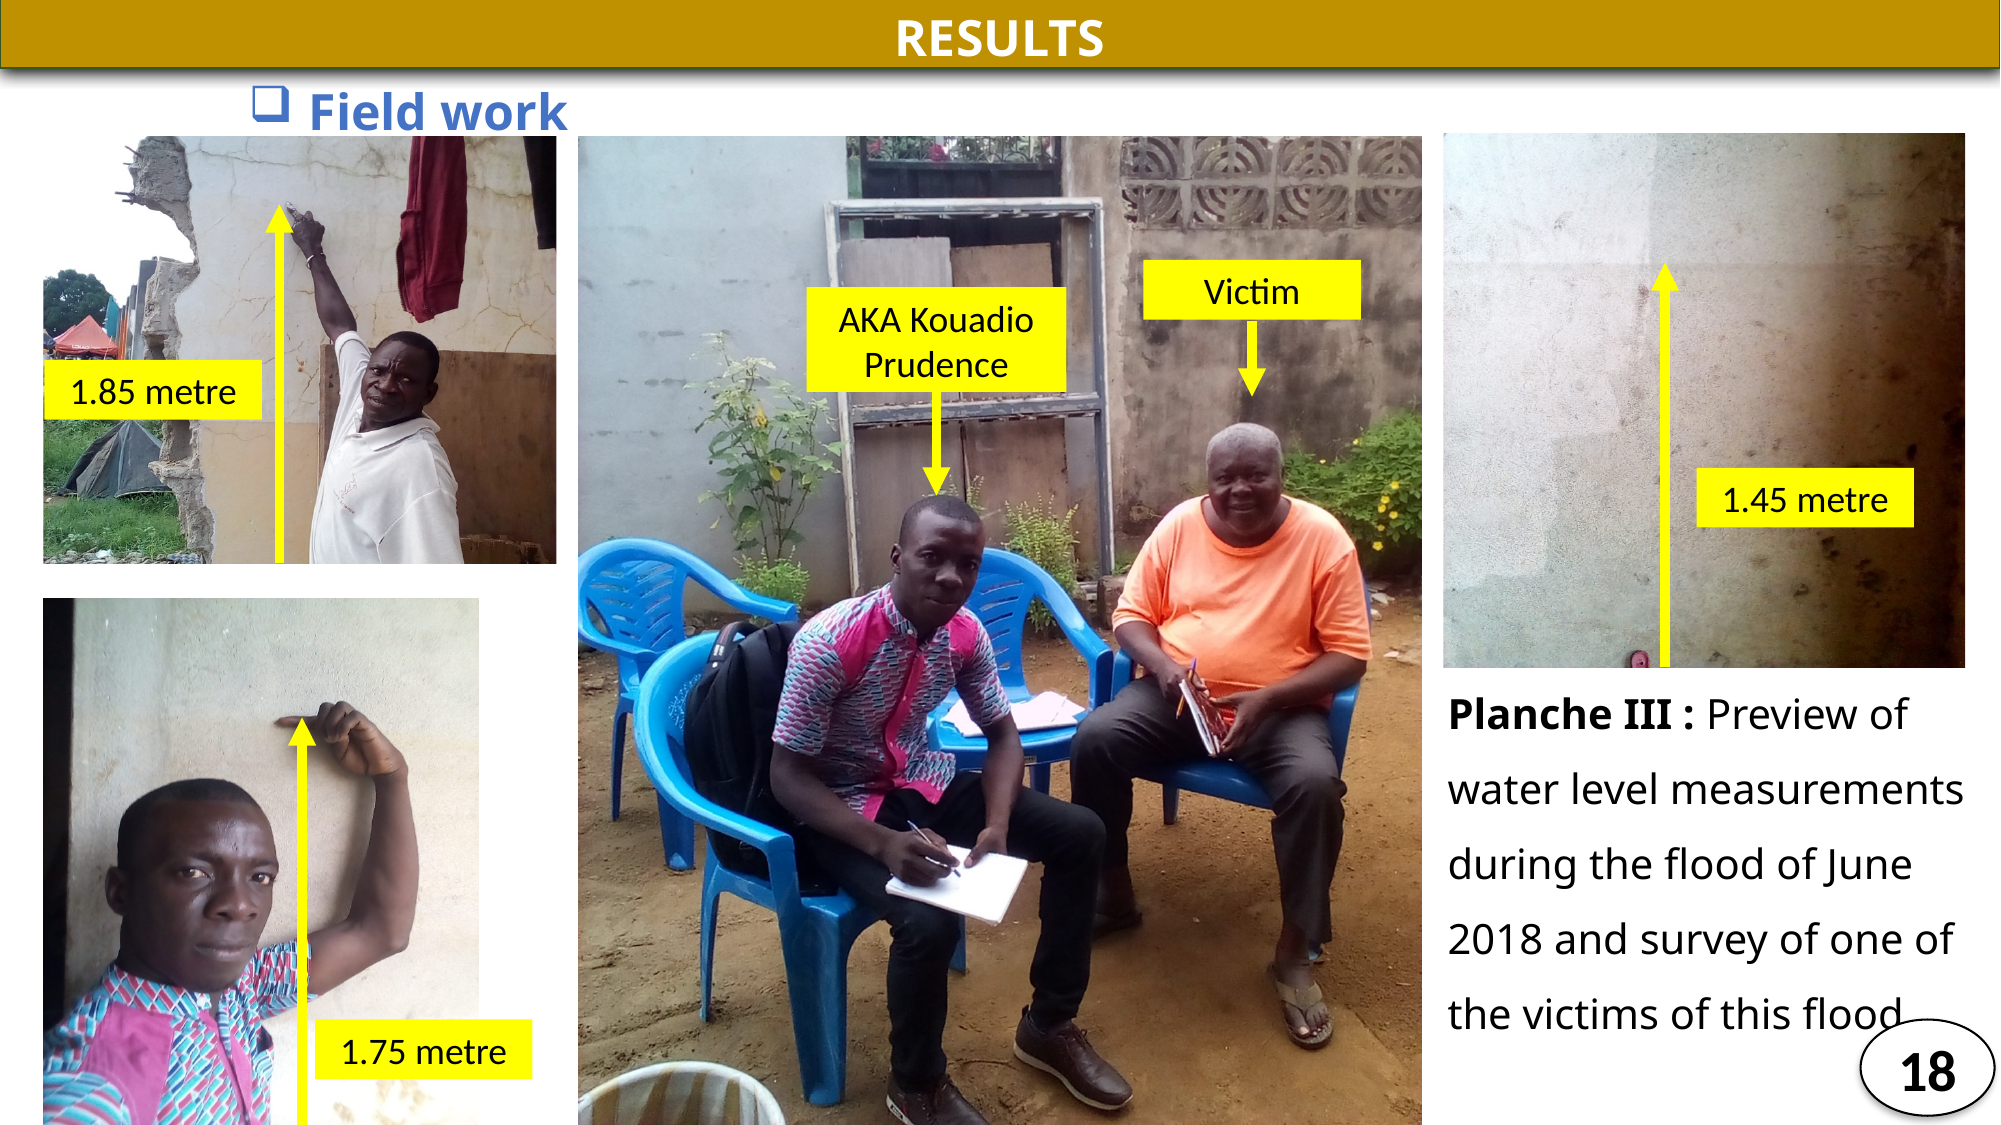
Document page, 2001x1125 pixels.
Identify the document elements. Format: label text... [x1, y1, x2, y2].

picture [1443, 133, 1966, 668]
picture [43, 598, 479, 1125]
picture [578, 136, 1422, 1125]
text_box Field work [233, 42, 926, 148]
text_box Planche III : Preview of water level measurements during the flood of June 2018 and survey of one of the victims of this flood [1432, 655, 1992, 1046]
text_box 1.75 metre [479, 1019, 533, 1080]
text_box RESULTS [0, 0, 2000, 69]
text_box 18 [1859, 1018, 1996, 1117]
picture [43, 136, 557, 564]
